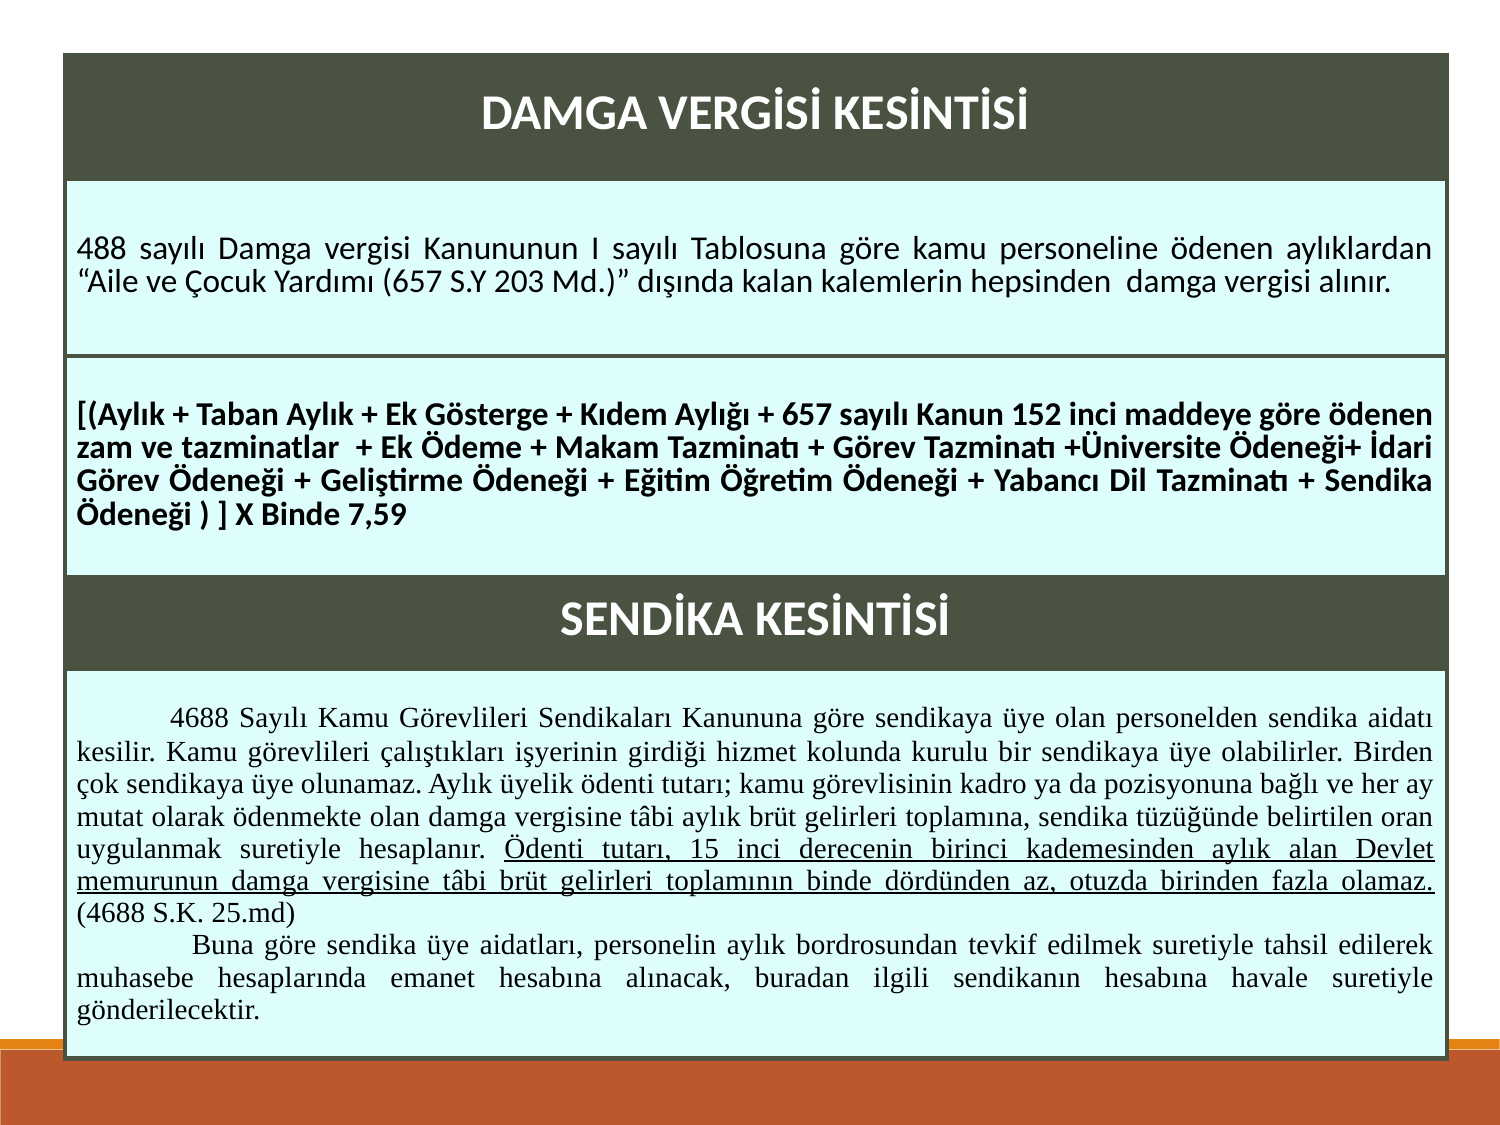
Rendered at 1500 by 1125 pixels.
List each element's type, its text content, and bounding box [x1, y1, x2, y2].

table_cell SENDİKA KESİNTİSİ [67, 579, 1445, 667]
table_header DAMGA VERGİSİ KESİNTİSİ [67, 57, 1445, 177]
table_cell 488 sayılı Damga vergisi Kanununun I sayılı Tablosuna göre kamu personeline ödenen aylıklardan “Aile ve Çocuk Yardımı (657 S.Y 203 Md.)” dışında kalan kalemlerin hepsinden damga vergisi alınır. [67, 181, 1445, 354]
table_cell [(Aylık + Taban Aylık + Ek Gösterge + Kıdem Aylığı + 657 sayılı Kanun 152 inci maddeye göre ödenen zam ve tazminatlar + Ek Ödeme + Makam Tazminatı + Görev Tazminatı +Üniversite Ödeneği+ İdari Görev Ödeneği + Geliştirme Ödeneği + Eğitim Öğretim Ödeneği + Yabancı Dil Tazminatı + Sendika Ödeneği ) ] X Binde 7,59 [67, 358, 1445, 575]
table_cell 4688 Sayılı Kamu Görevlileri Sendikaları Kanununa göre sendikaya üye olan personelden sendika aidatı kesilir. Kamu görevlileri çalıştıkları işyerinin girdiği hizmet kolunda kurulu bir sendikaya üye olabilirler. Birden çok sendikaya üye olunamaz. Aylık üyelik ödenti tutarı; kamu görevlisinin kadro ya da pozisyonuna bağlı ve her ay mutat olarak ödenmekte olan damga vergisine tâbi aylık brüt gelirleri toplamına, sendika tüzüğünde belirtilen oran uygulanmak suretiyle hesaplanır. Ödenti tutarı, 15 inci derecenin birinci kademesinden aylık alan Devlet memurunun damga vergisine tâbi brüt gelirleri toplamının binde dördünden az, otuzda birinden fazla olamaz. (4688 S.K. 25.md) Buna göre sendika üye aidatları, personelin aylık bordrosundan tevkif edilmek suretiyle tahsil edilerek muhasebe hesaplarında emanet hesabına alınacak, buradan ilgili sendikanın hesabına havale suretiyle gönderilecektir. [67, 671, 1445, 1056]
